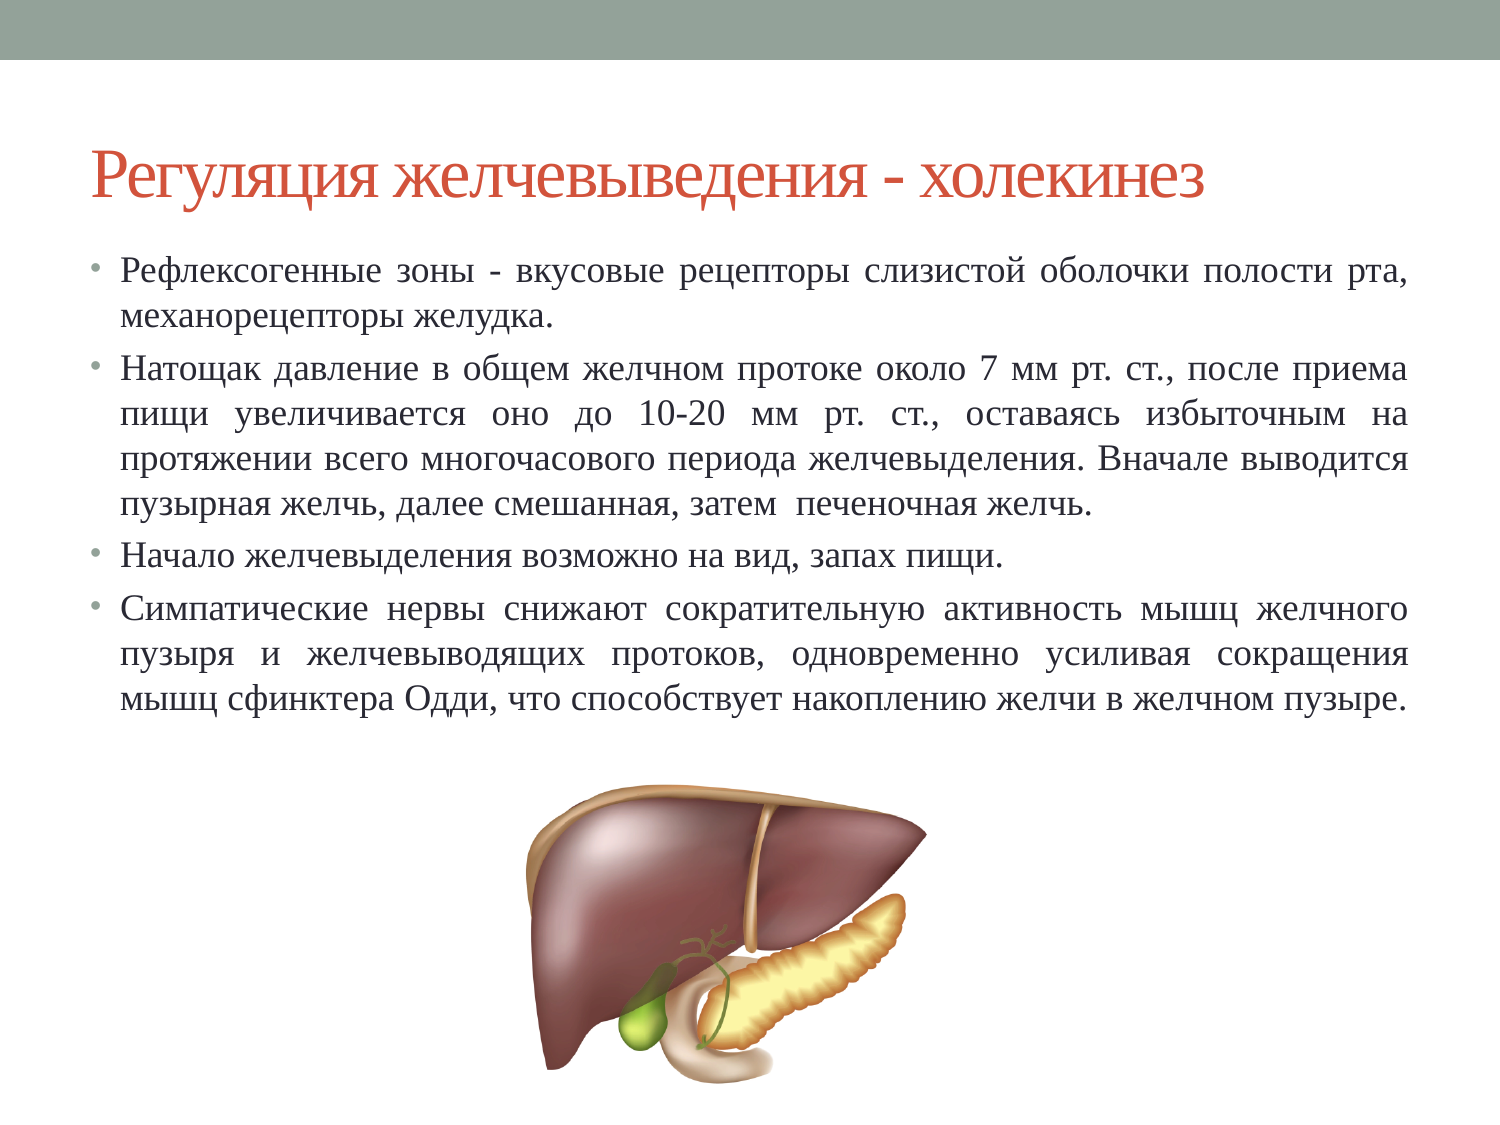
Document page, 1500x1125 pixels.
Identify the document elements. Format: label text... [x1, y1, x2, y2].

picture [499, 774, 938, 1098]
title Регуляция желчевыведения - холекинез [75, 87, 1425, 237]
list Рефлексогенные зоны - вкусовые рецепторы слизистой оболочки полости рта, механорецепторы желудка. Натощак давление в общем желчном протоке около 7 мм рт. ст., после приема пищи увеличивается оно до 10-20 мм рт. ст., оставаясь избыточным на протяжении всего многочасового периода желчевыделения. Вначале выводится пузырная желчь, далее смешанная, затем  печеночная желчь. Начало желчевыделения возможно на вид, запах пищи. Симпатические нервы снижают сократительную активность мышц желчного пузыря и желчевыводящих протоков, одновременно усиливая сокращения мышц сфинктера Одди, что способствует накоплению желчи в желчном пузыре. [75, 237, 1425, 675]
